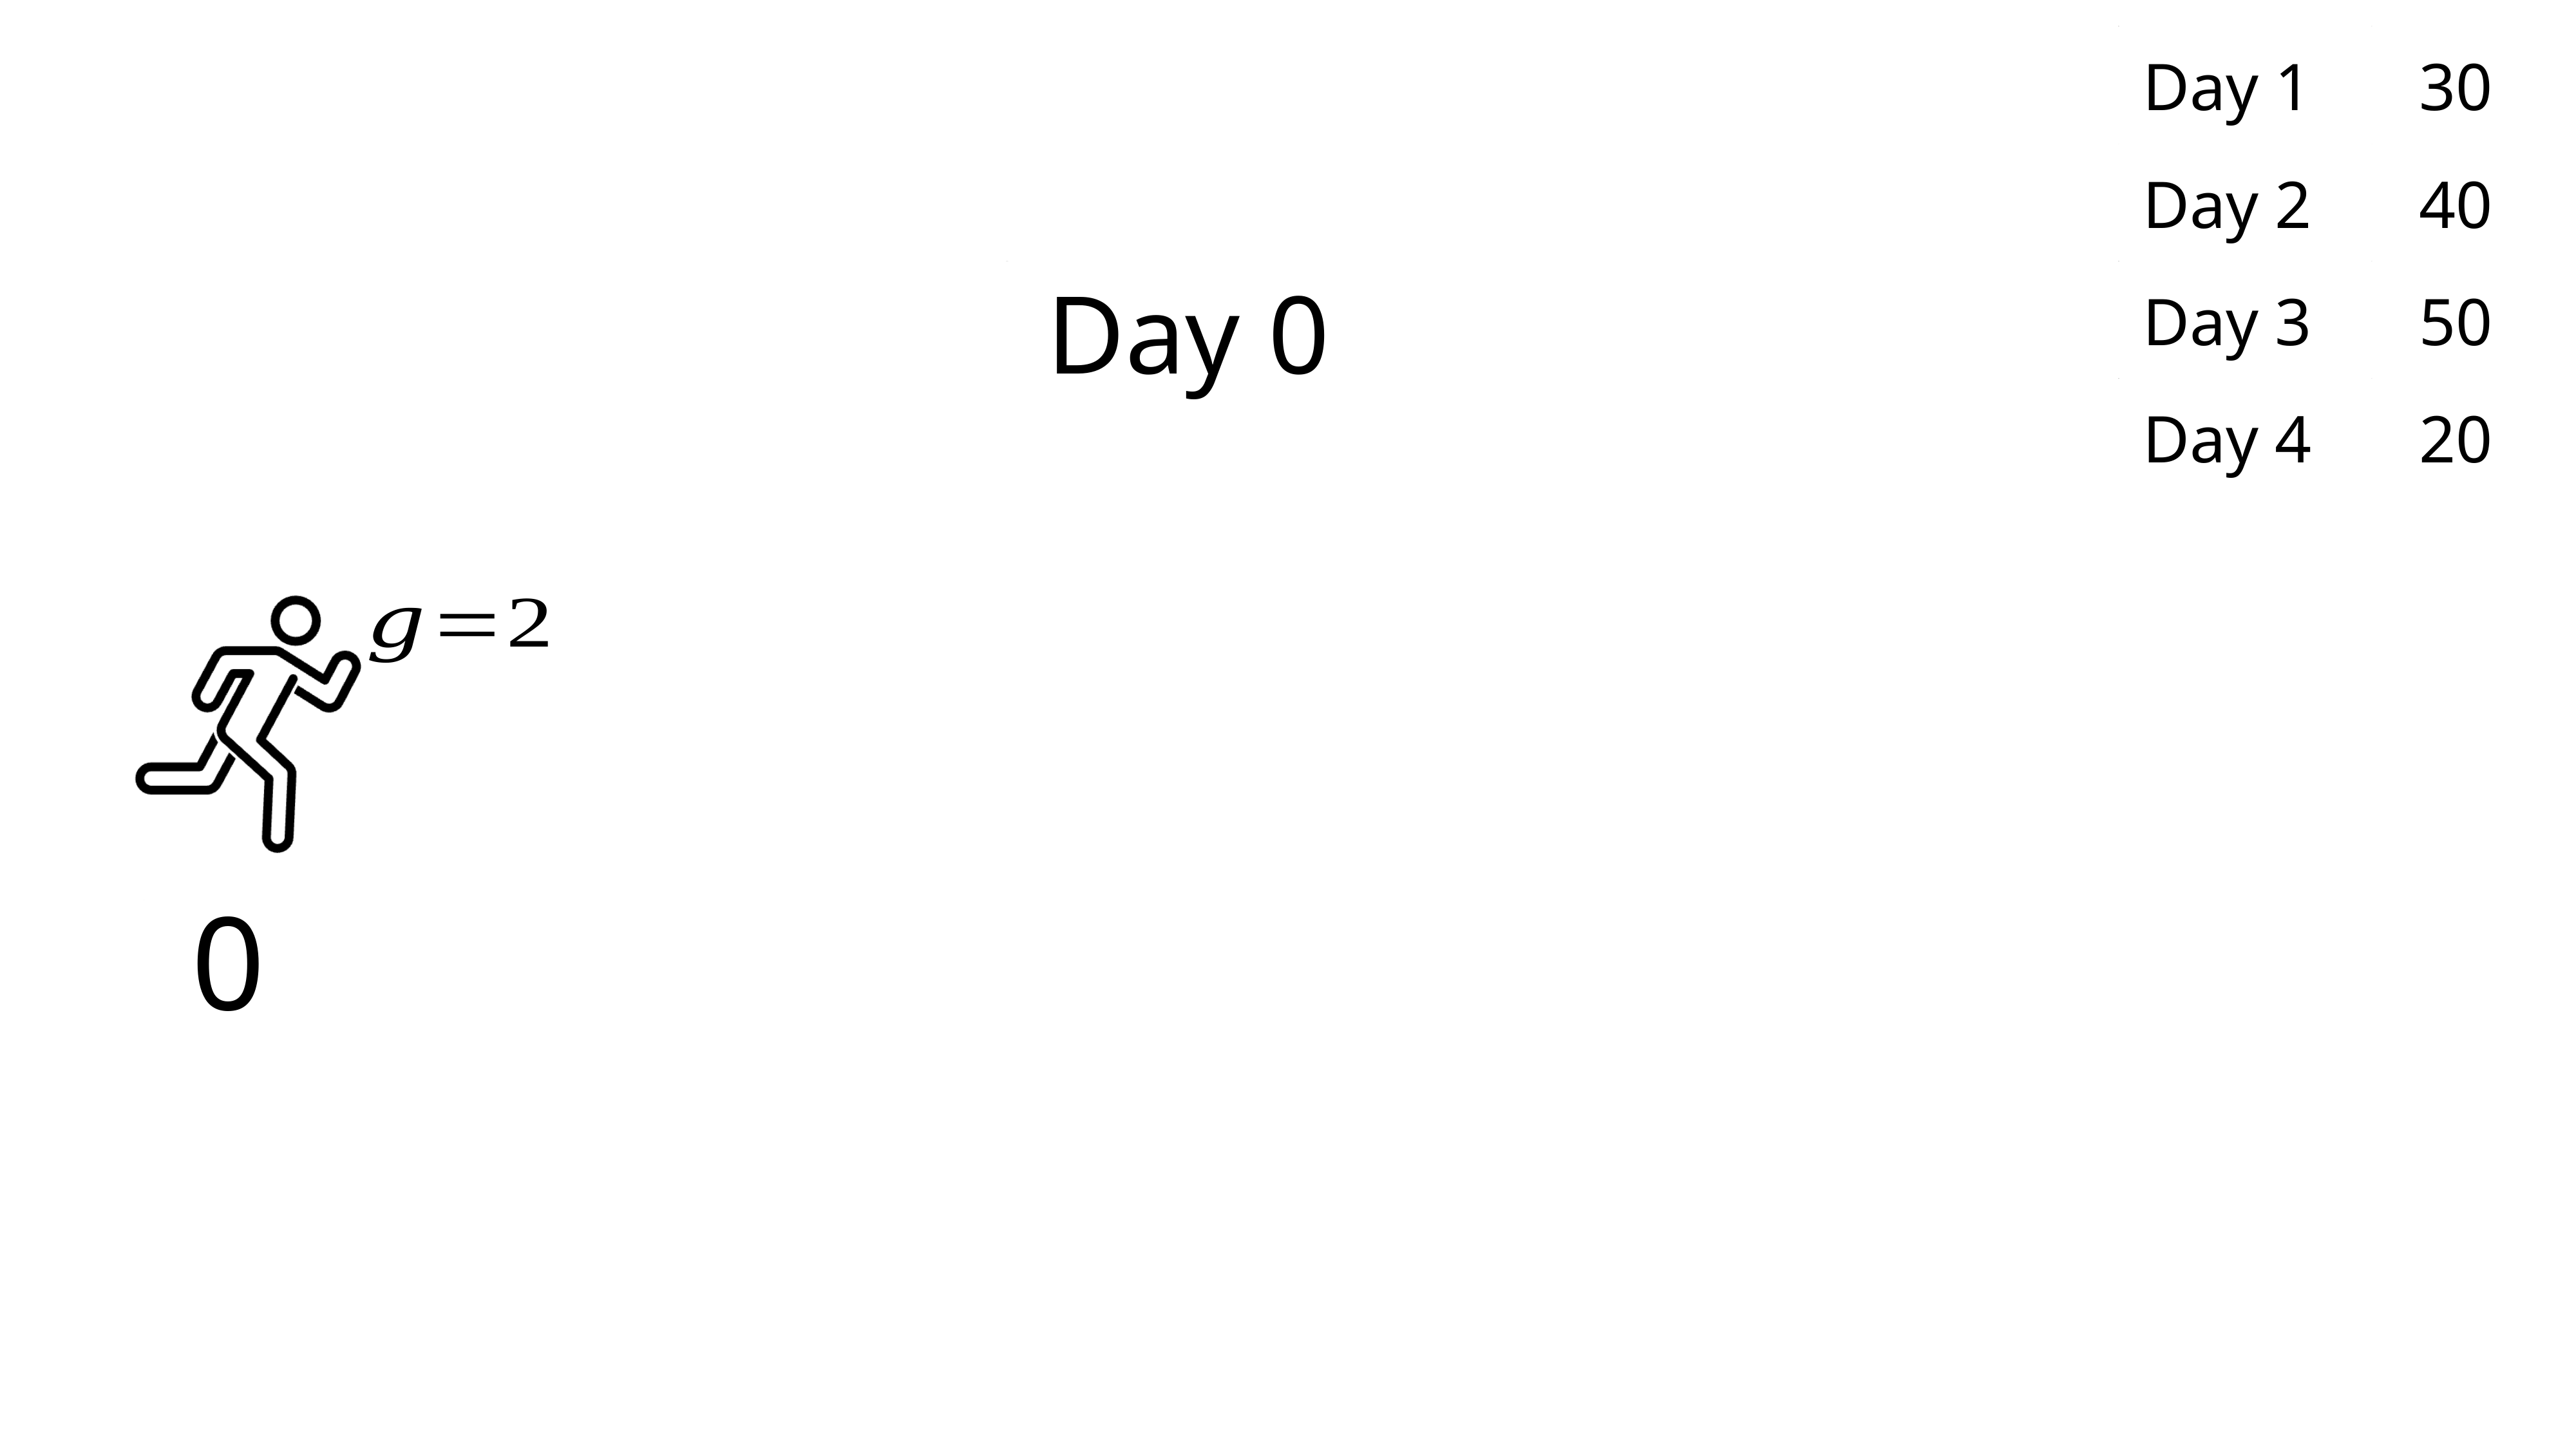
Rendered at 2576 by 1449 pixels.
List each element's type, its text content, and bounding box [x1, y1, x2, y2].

text_box 50 [2371, 261, 2542, 379]
text_box Day 4 [2118, 378, 2337, 497]
text_box 30 [2371, 26, 2542, 144]
text_box Day 0 [1005, 261, 1371, 401]
text_box Day 1 [2118, 26, 2337, 144]
picture [106, 582, 391, 867]
text_box 20 [2371, 378, 2542, 497]
text_box Day 2 [2118, 144, 2337, 261]
text_box 40 [2371, 144, 2542, 261]
text_box Day 3 [2118, 261, 2337, 379]
text_box 0 [143, 900, 314, 1018]
